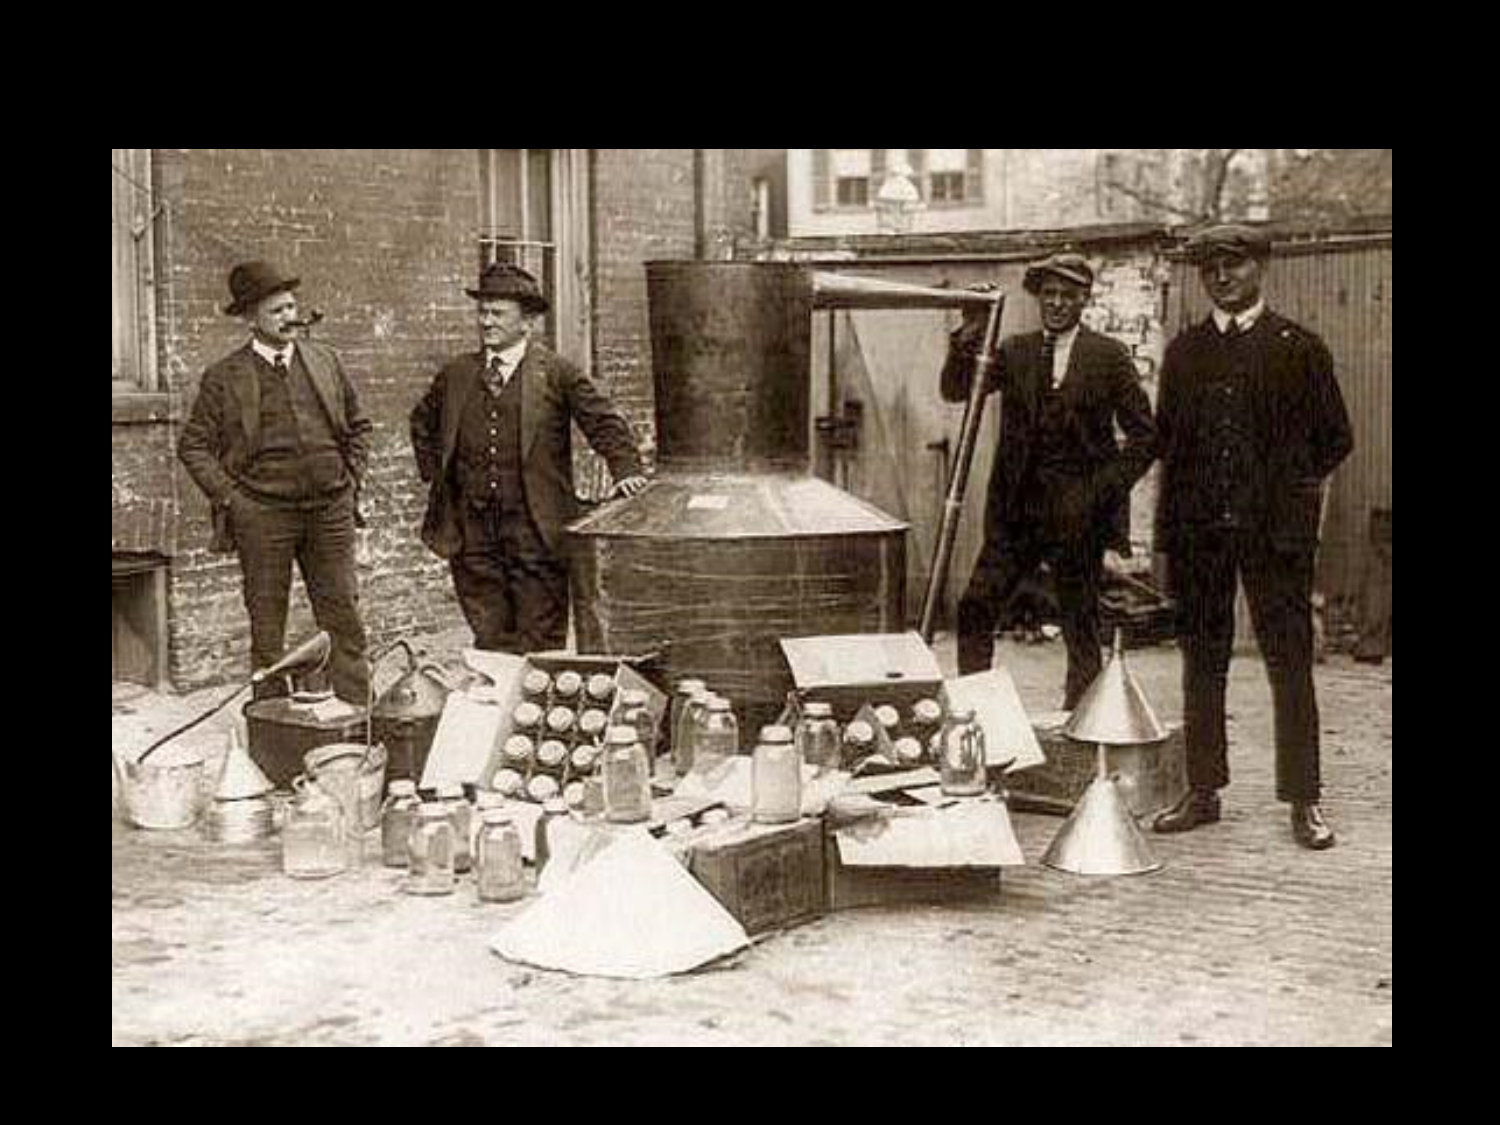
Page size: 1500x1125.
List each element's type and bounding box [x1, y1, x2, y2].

list [112, 149, 1392, 1048]
